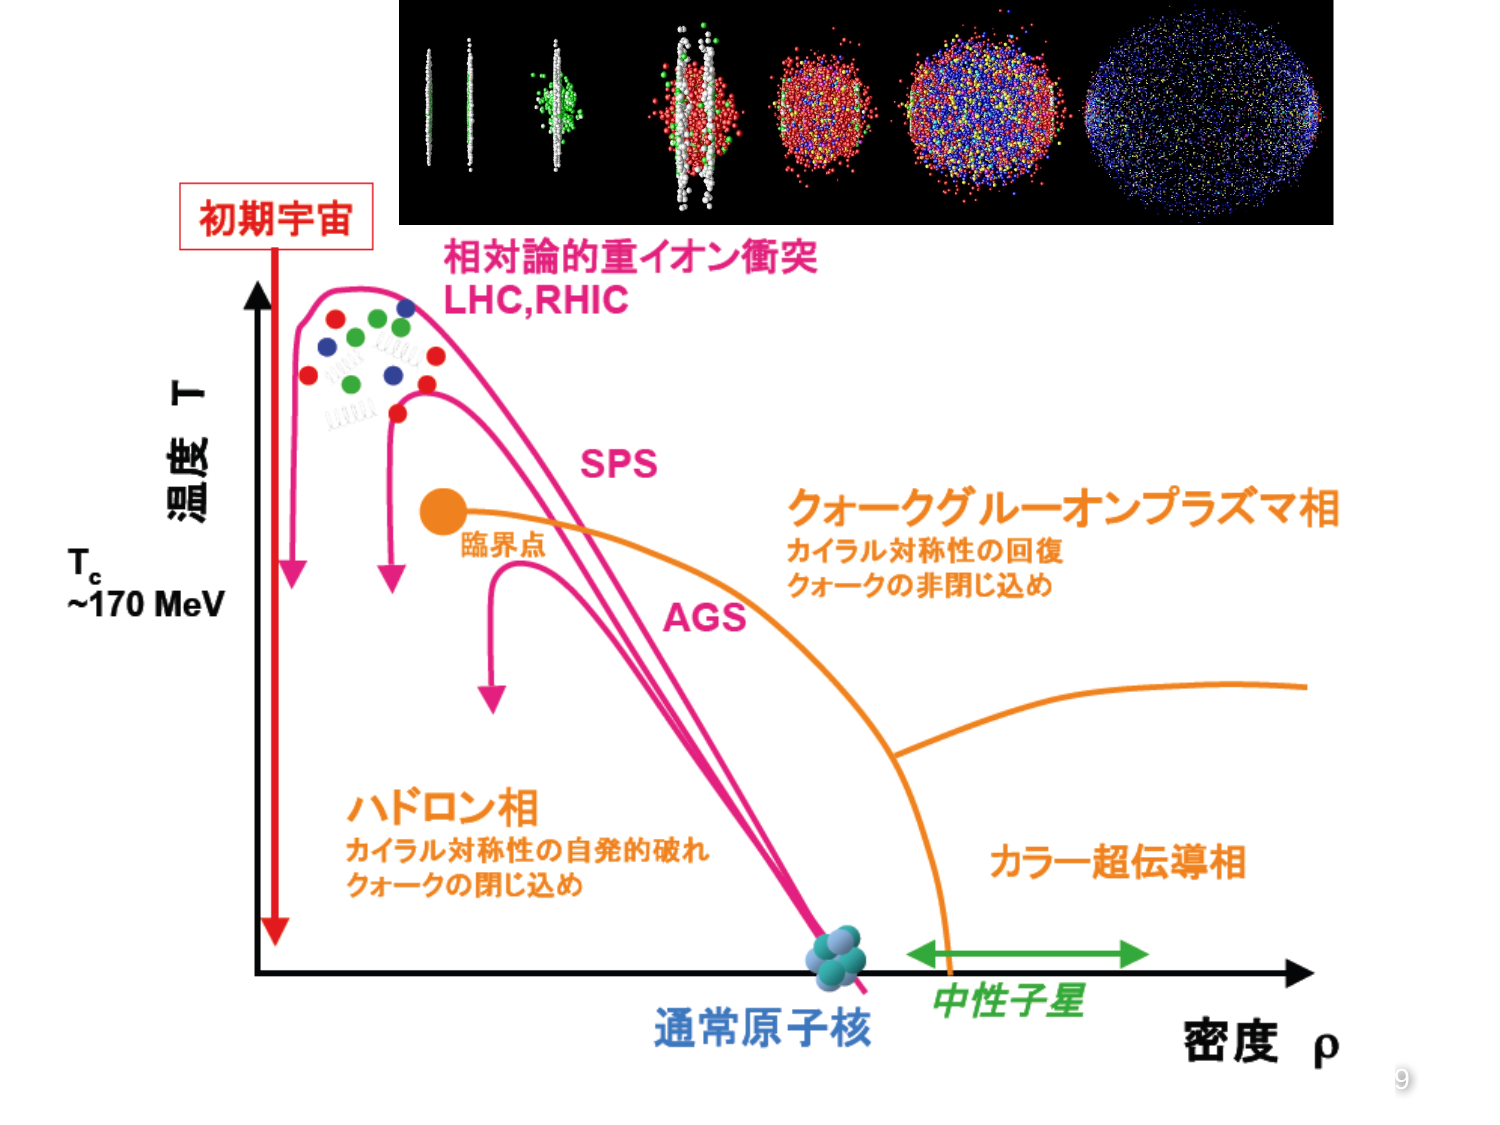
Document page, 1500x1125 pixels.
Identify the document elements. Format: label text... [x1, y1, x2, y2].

picture [62, 0, 1396, 1101]
slide_number 9 [1399, 1024, 1426, 1103]
